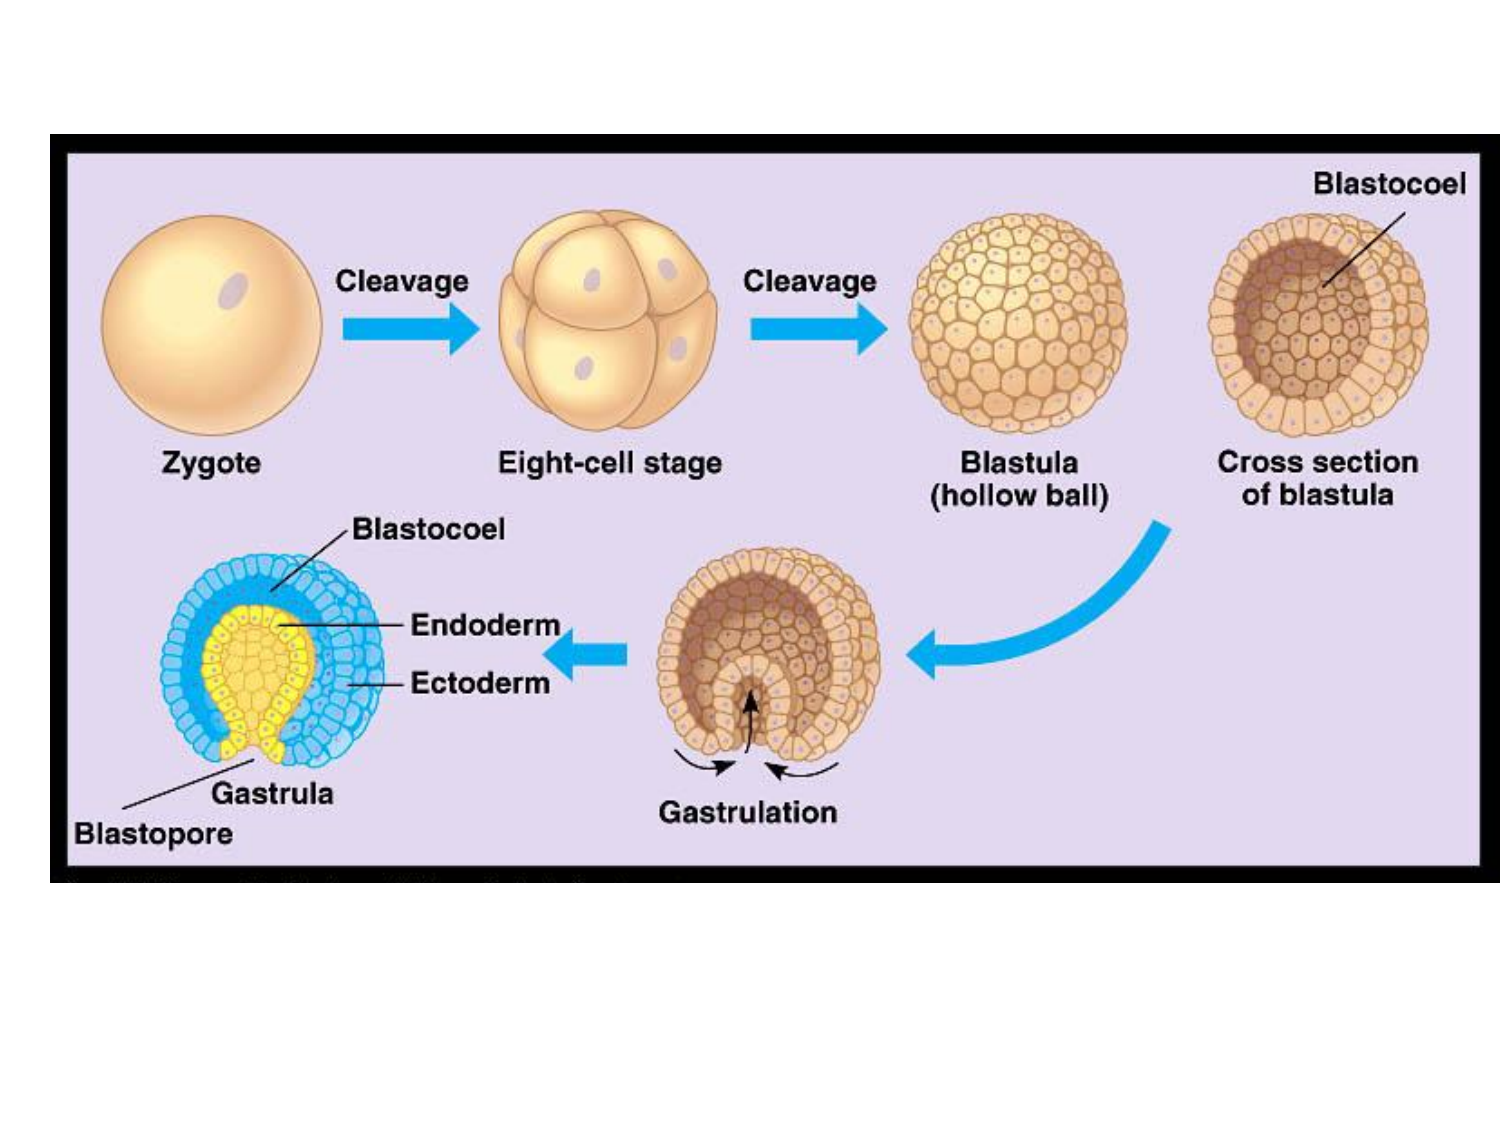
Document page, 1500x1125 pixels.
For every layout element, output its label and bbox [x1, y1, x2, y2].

picture [50, 134, 1500, 883]
